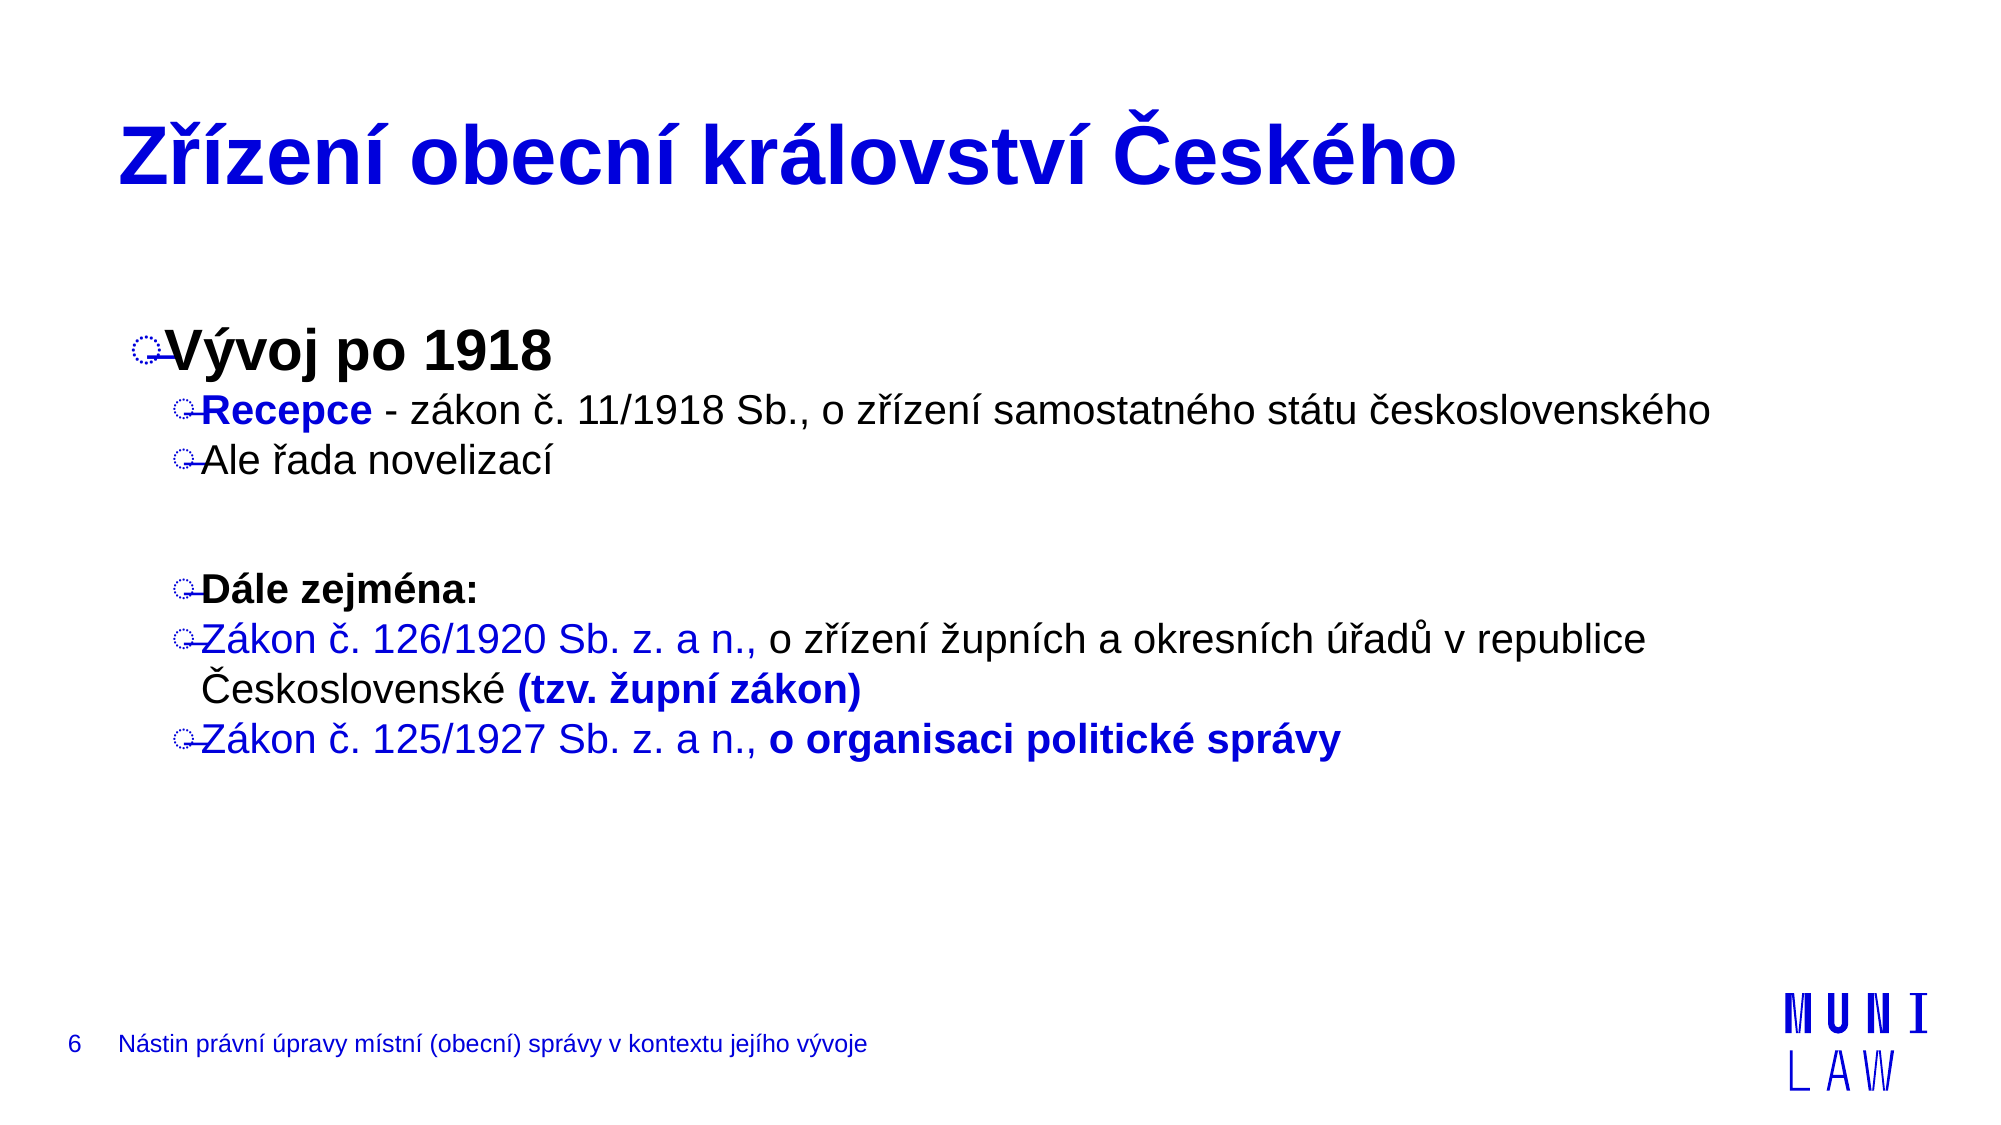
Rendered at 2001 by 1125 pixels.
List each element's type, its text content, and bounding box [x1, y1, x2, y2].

list Vývoj po 1918 Recepce - zákon č. 11/1918 Sb., o zřízení samostatného státu československého Ale řada novelizací Dále zejména: Zákon č. 126/1920 Sb. z. a n., o zřízení župních a okresních úřadů v republice Československé (tzv. župní zákon) Zákon č. 125/1927 Sb. z. a n., o organisaci politické správy [118, 277, 1883, 957]
title Zřízení obecní království Českého [118, 118, 1883, 193]
slide_number 6 [67, 1021, 110, 1063]
footer Nástin právní úpravy místní (obecní) správy v kontextu jejího vývoje [118, 1021, 1418, 1063]
